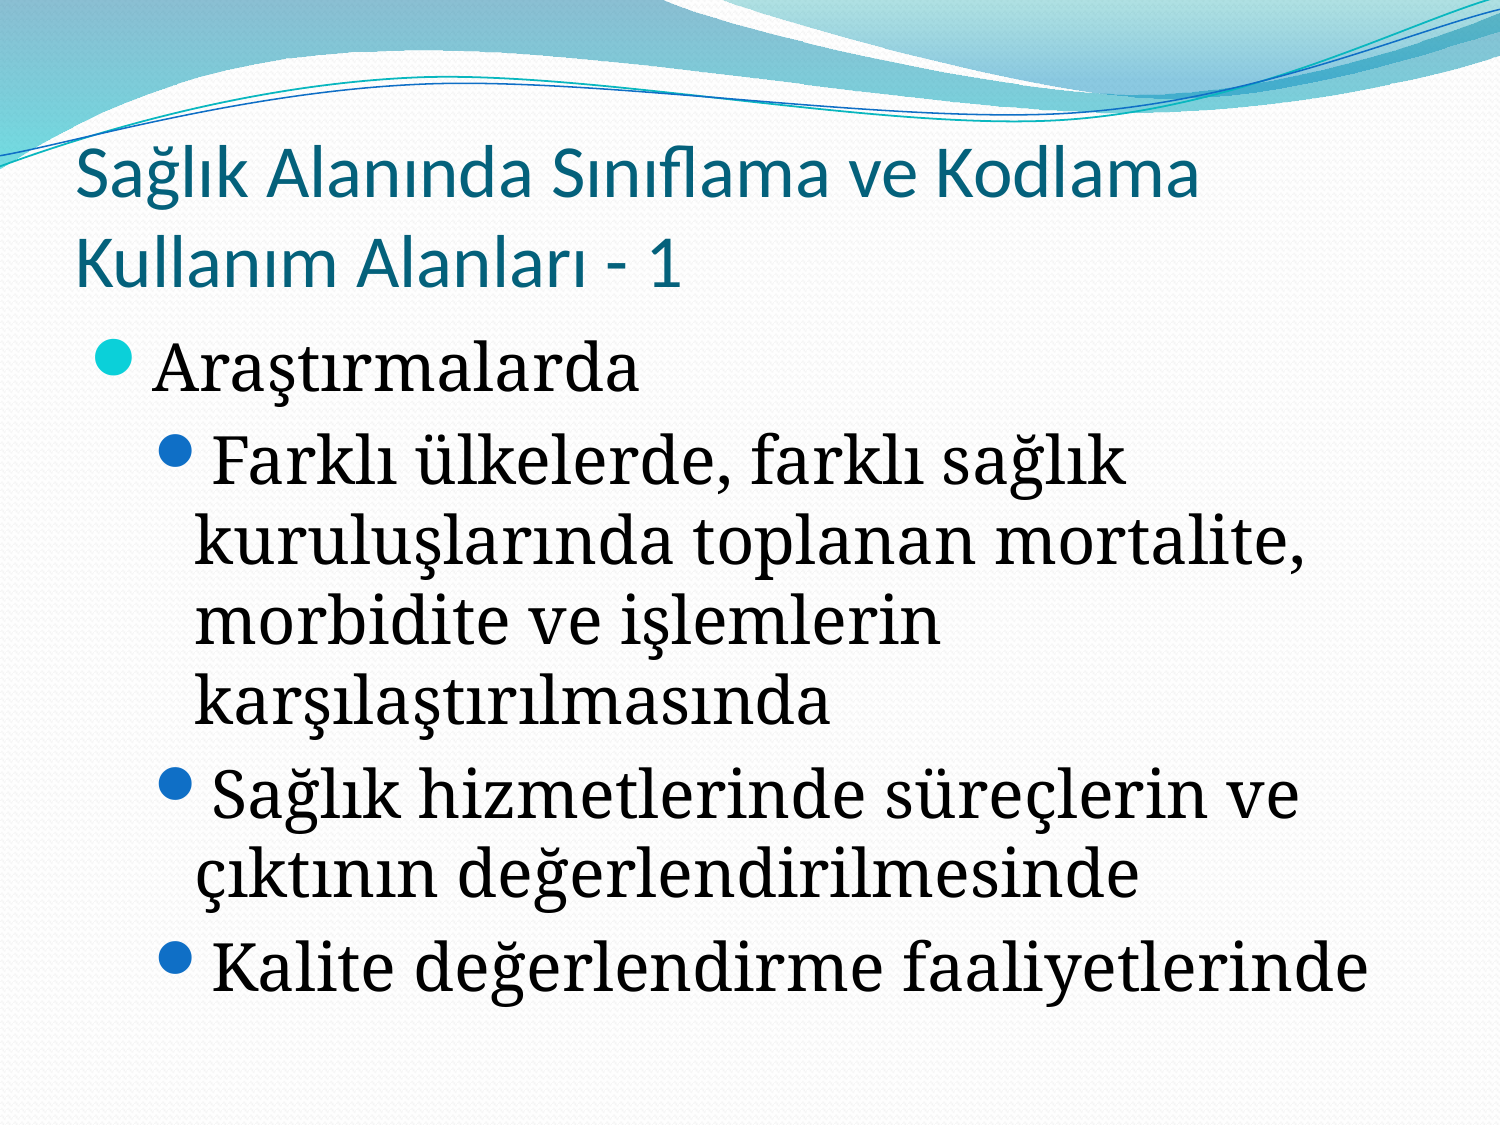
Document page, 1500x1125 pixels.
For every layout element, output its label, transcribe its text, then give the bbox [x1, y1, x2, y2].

list Araştırmalarda Farklı ülkelerde, farklı sağlık kuruluşlarında toplanan mortalite, morbidite ve işlemlerin karşılaştırılmasında Sağlık hizmetlerinde süreçlerin ve çıktının değerlendirilmesinde Kalite değerlendirme faaliyetlerinde [75, 317, 1425, 1038]
title Sağlık Alanında Sınıflama ve Kodlama Kullanım Alanları - 1 [75, 115, 1425, 303]
